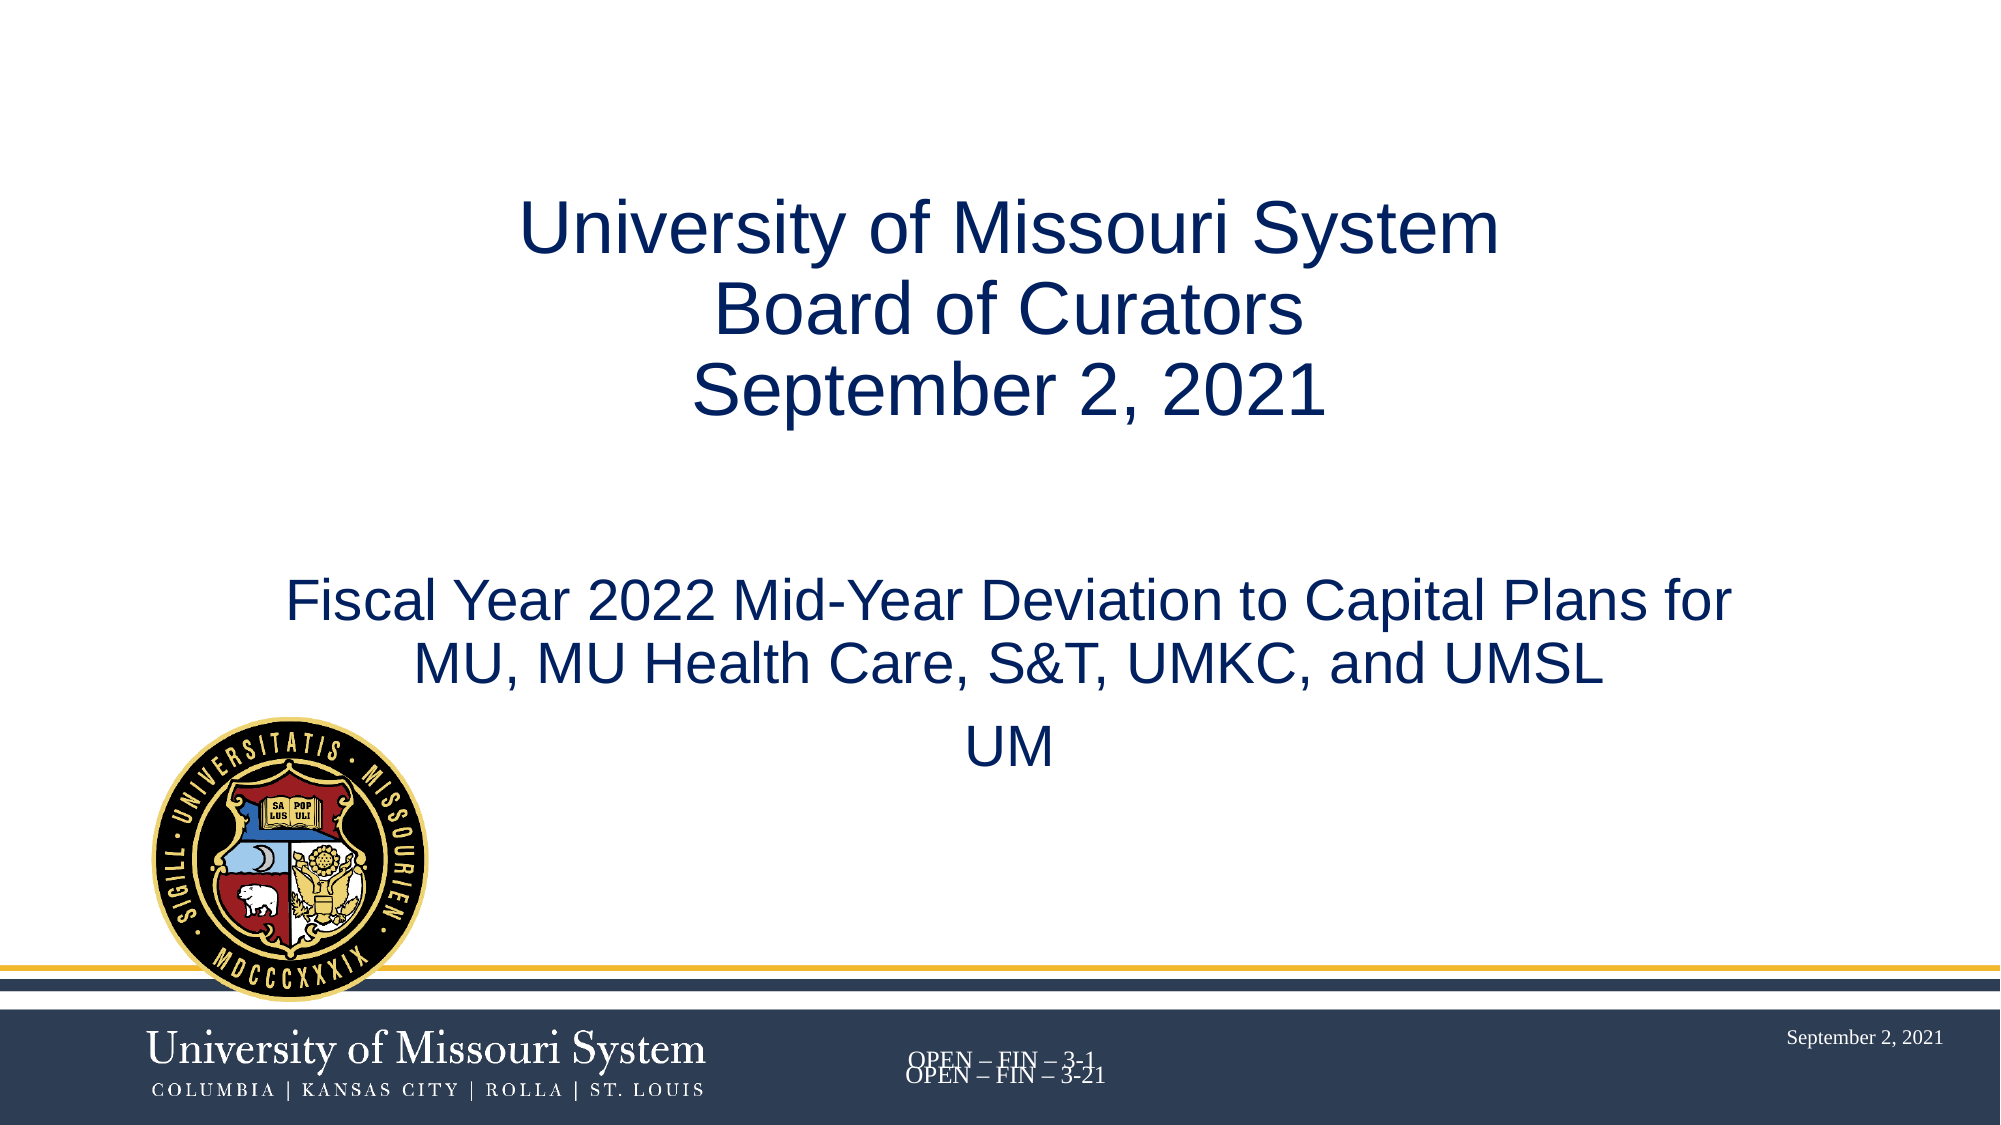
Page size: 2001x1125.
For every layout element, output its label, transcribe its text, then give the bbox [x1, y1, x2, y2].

subtitle Fiscal Year 2022 Mid-Year Deviation to Capital Plans for MU, MU Health Care, S&T, UMKC, and UMSL UM [260, 562, 1761, 877]
picture [0, 2, 2000, 1125]
text_box OPEN – FIN – 3-21 [890, 1051, 1130, 1097]
text_box University of Missouri System Board of Curators September 2, 2021 [260, 181, 1760, 487]
